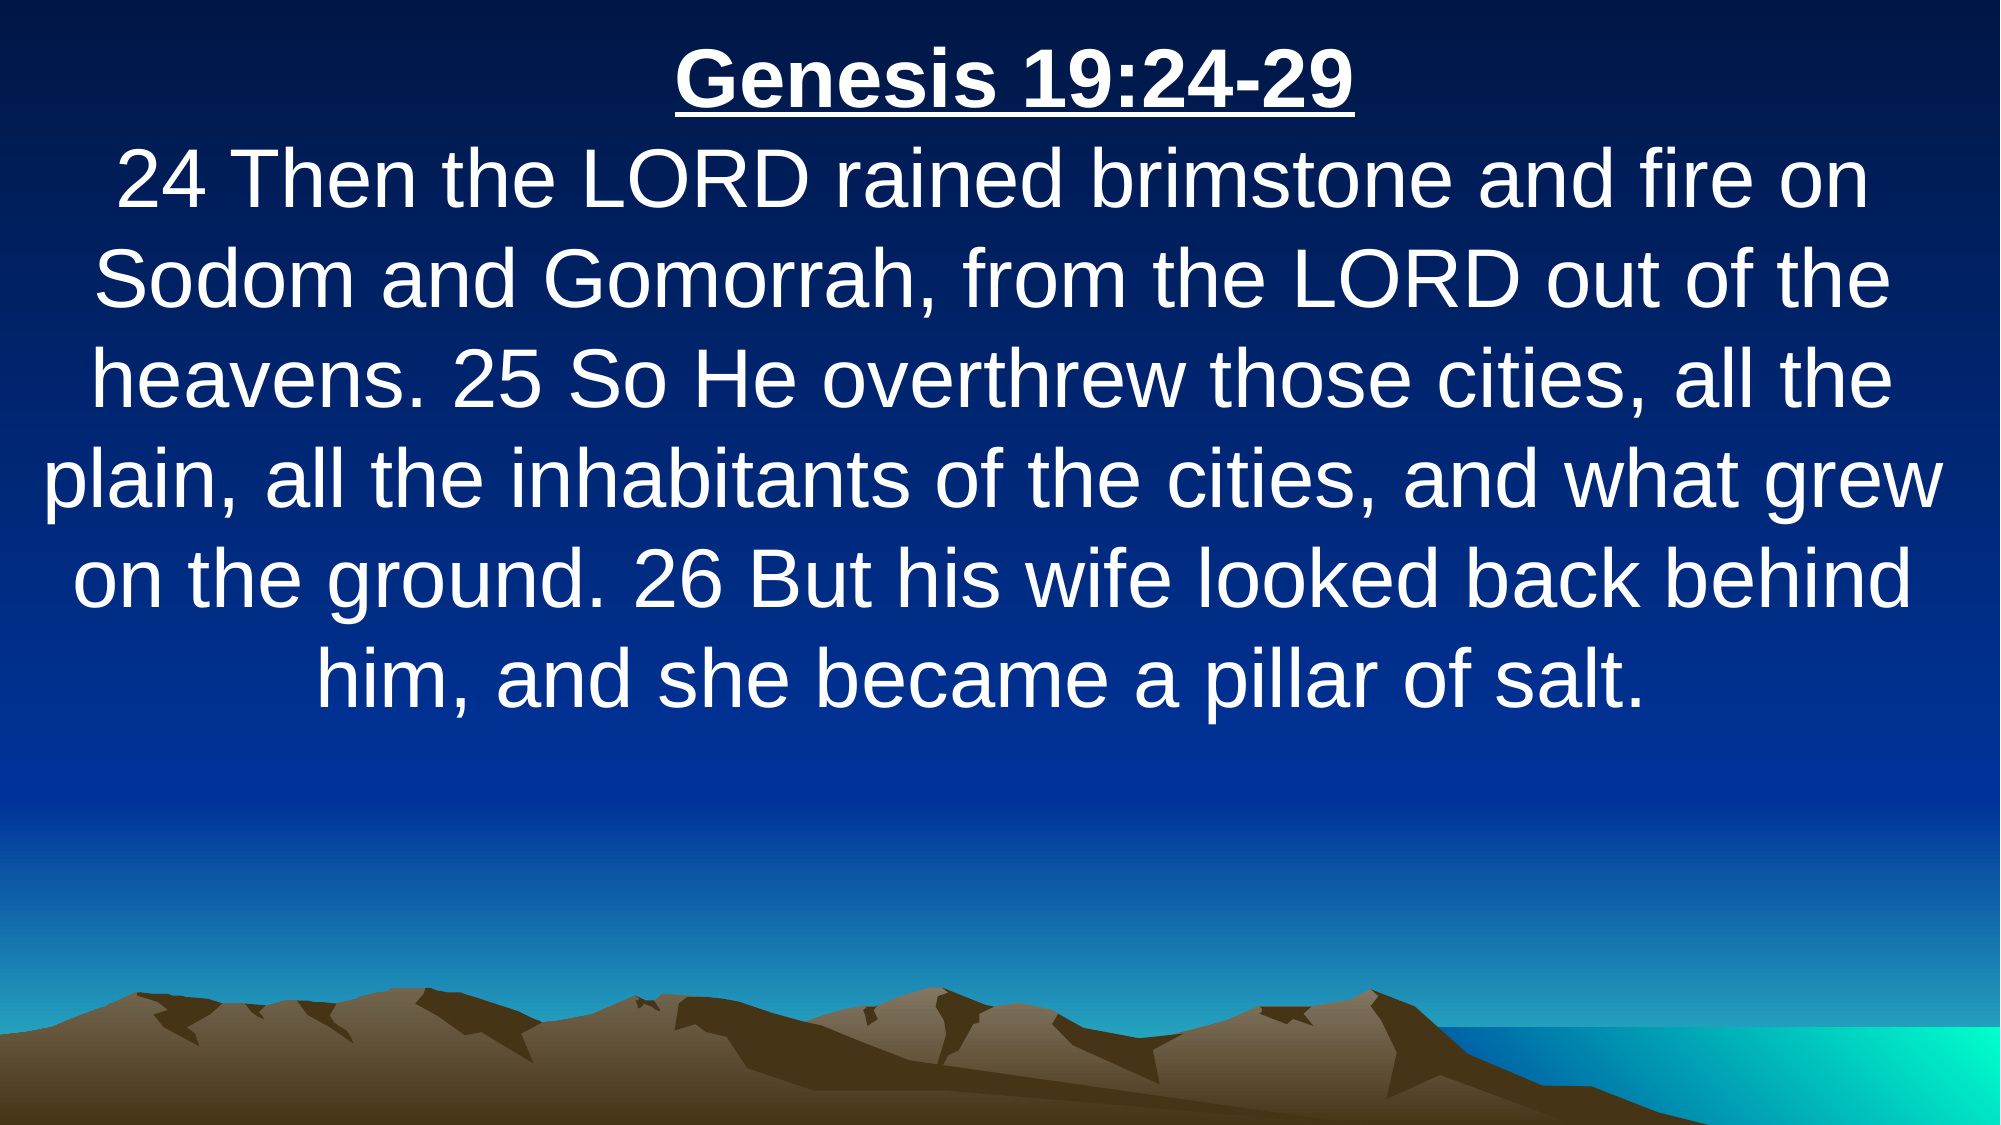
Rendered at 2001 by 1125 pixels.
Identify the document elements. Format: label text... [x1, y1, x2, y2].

text_box Genesis 19:24-29 24 Then the LORD rained brimstone and fire on Sodom and Gomorrah, from the LORD out of the heavens. 25 So He overthrew those cities, all the plain, all the inhabitants of the cities, and what grew on the ground. 26 But his wife looked back behind him, and she became a pillar of salt. [24, 16, 1963, 932]
